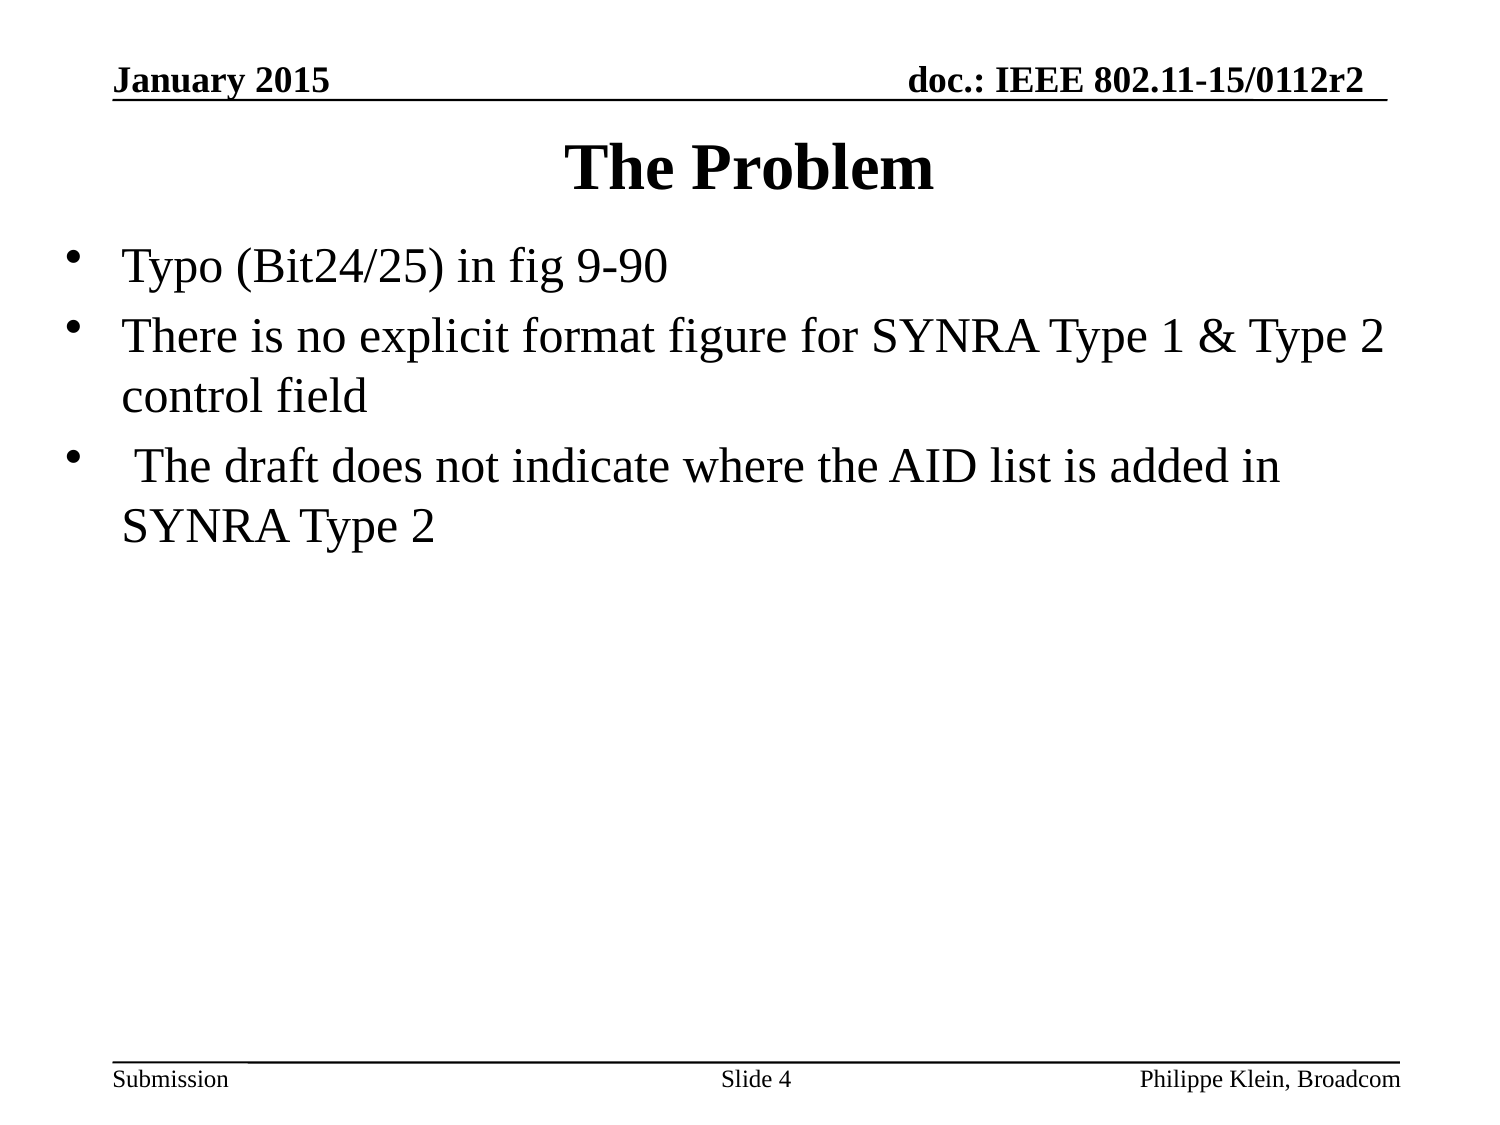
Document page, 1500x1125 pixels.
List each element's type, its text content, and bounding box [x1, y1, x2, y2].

title The Problem [112, 112, 1388, 213]
list Typo (Bit24/25) in fig 9-90 There is no explicit format figure for SYNRA Type 1 & Type 2 control field The draft does not indicate where the AID list is added in SYNRA Type 2 [49, 224, 1426, 1038]
footer Philippe Klein, Broadcom [1047, 1061, 1402, 1093]
slide_number Slide 4 [712, 1061, 800, 1093]
